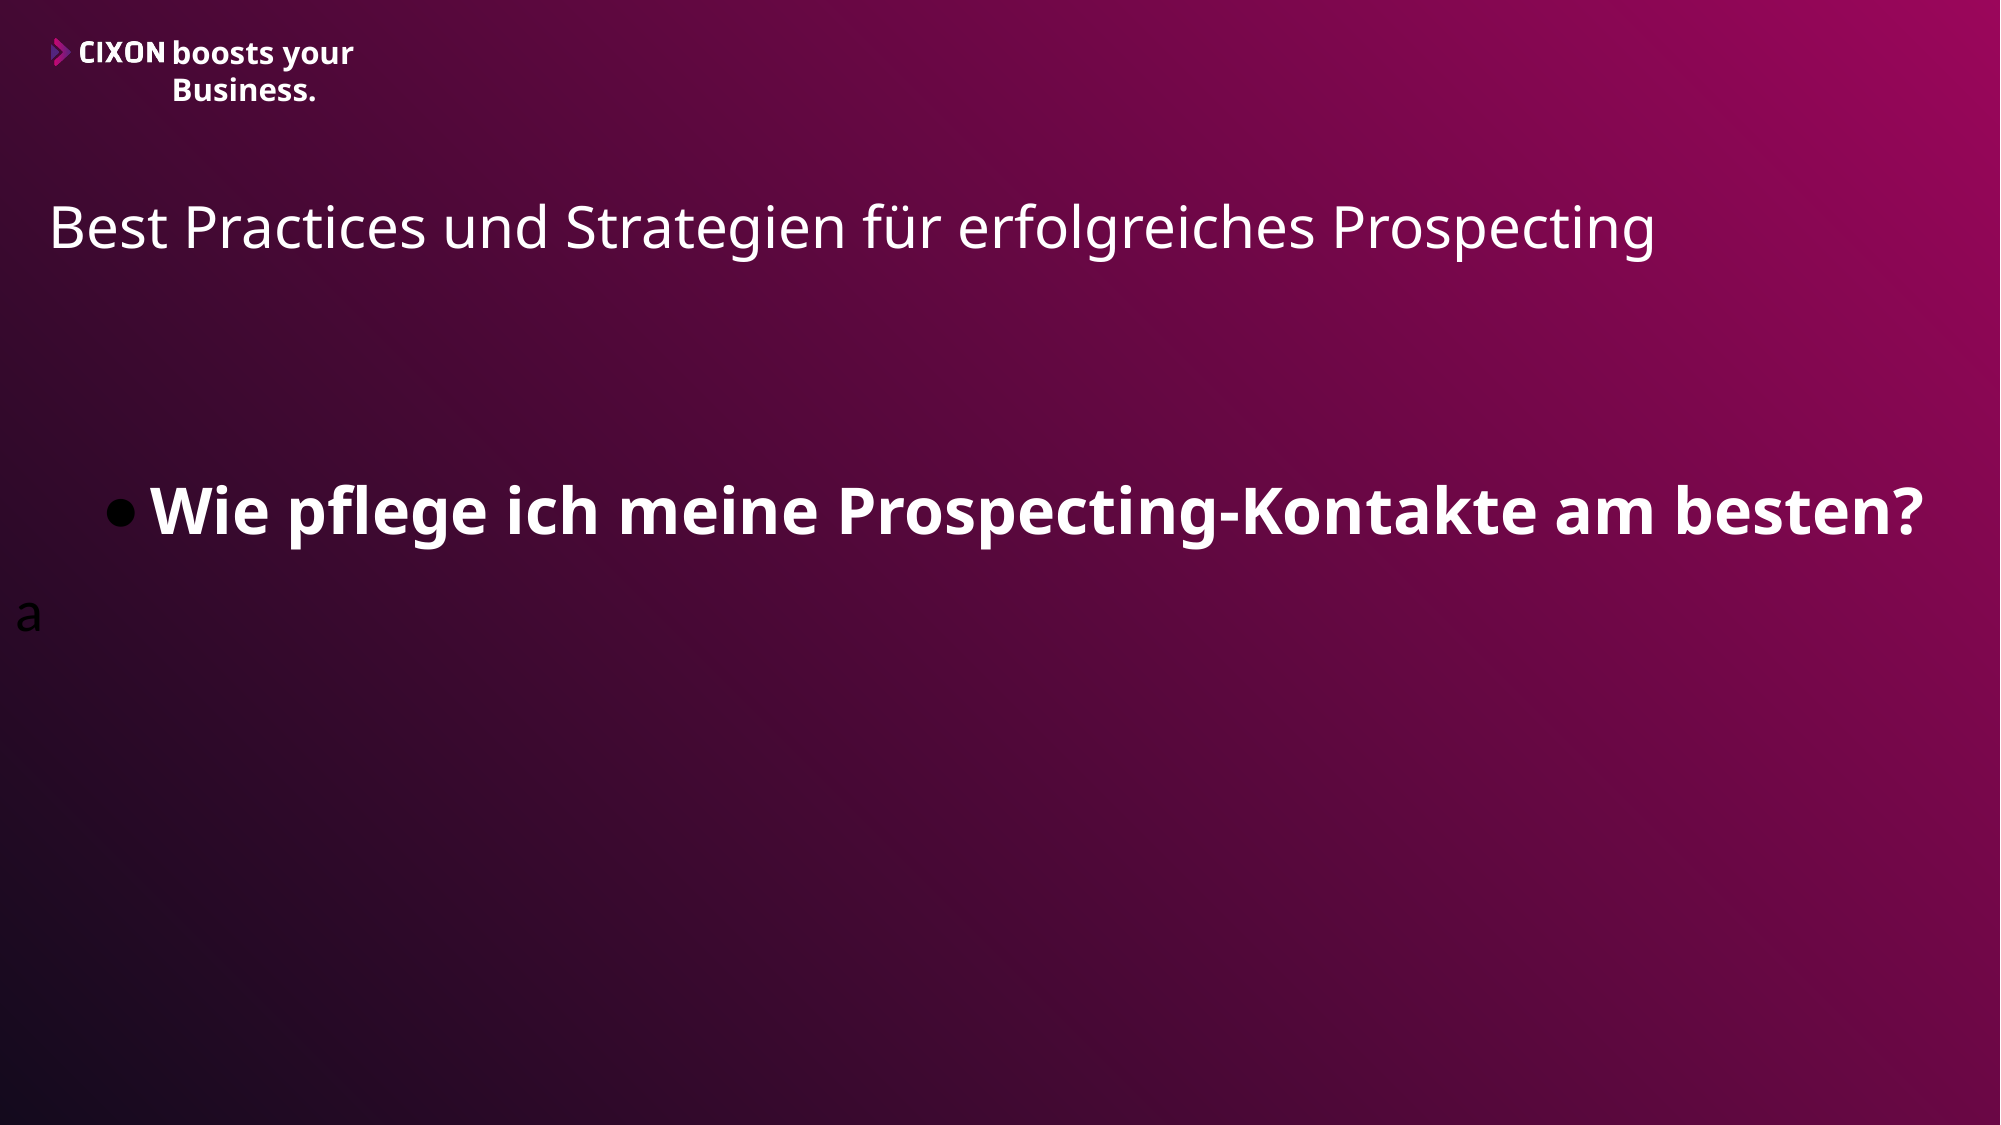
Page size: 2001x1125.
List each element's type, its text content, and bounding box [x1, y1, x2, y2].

picture [51, 38, 71, 67]
text_box boosts your Business. [156, 17, 521, 123]
text_box Best Practices und Strategien für erfolgreiches Prospecting [33, 146, 1788, 270]
text_box Wie pflege ich meine Prospecting-Kontakte am besten? a [0, 443, 2000, 899]
picture [79, 41, 164, 63]
